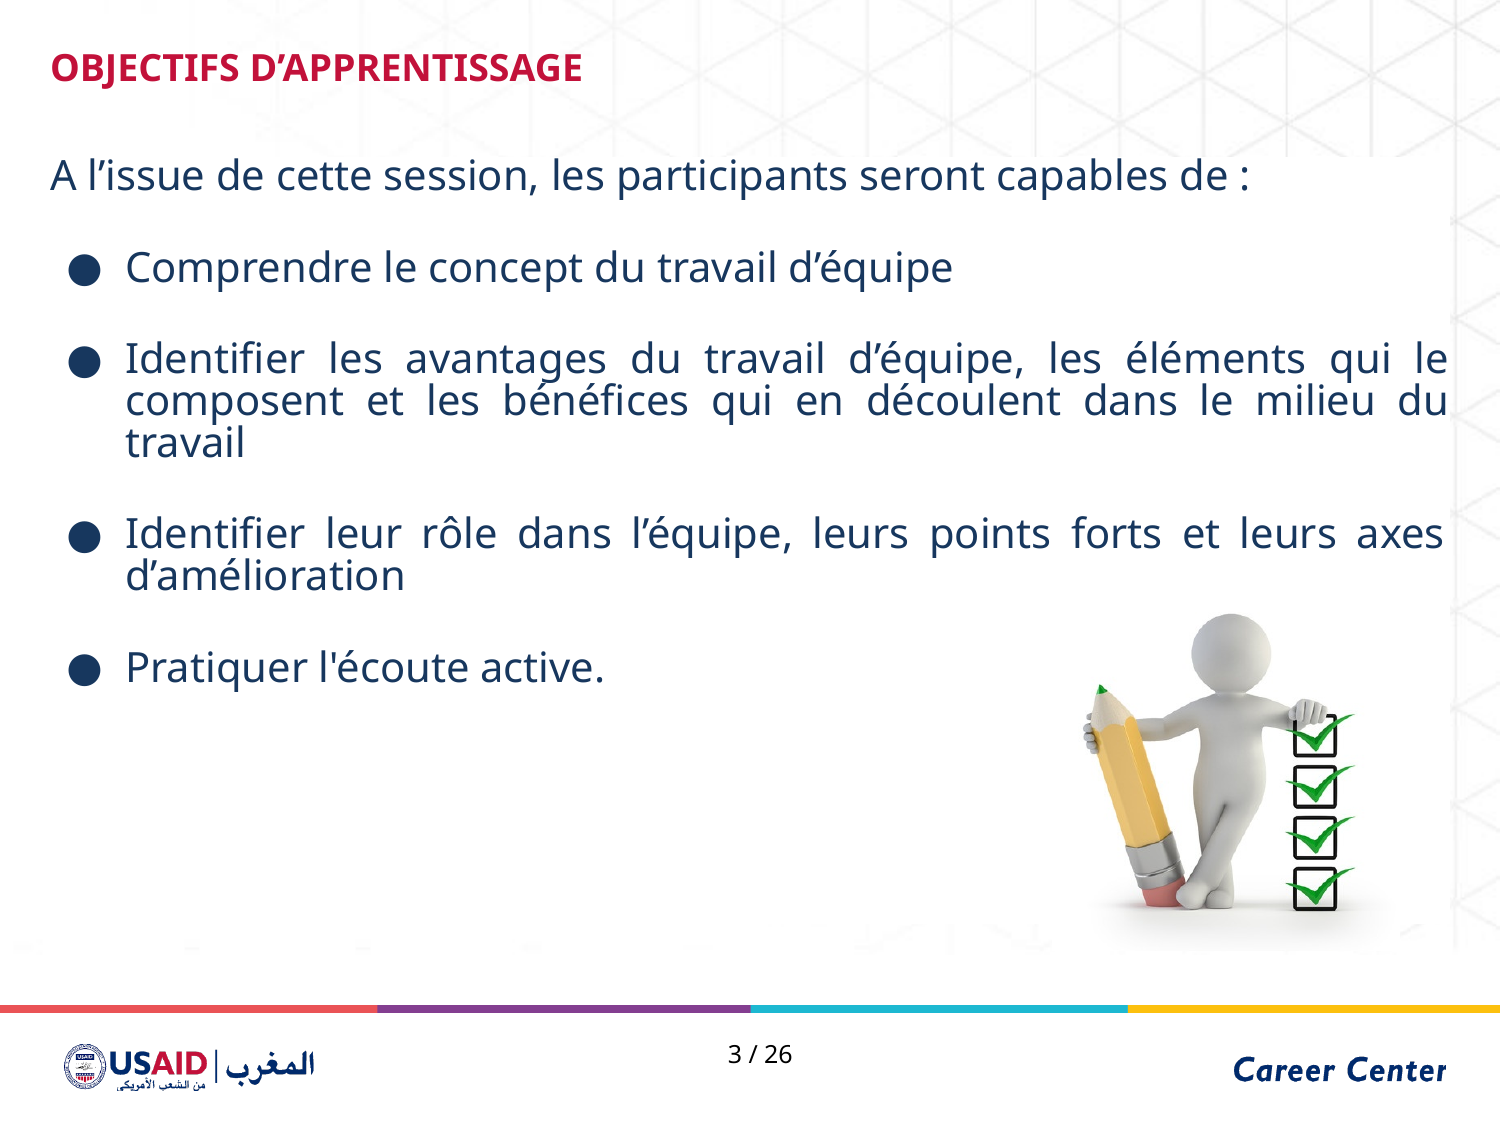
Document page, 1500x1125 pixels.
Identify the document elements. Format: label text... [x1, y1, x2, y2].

text_box 3 / 26 [656, 1031, 865, 1080]
picture [0, 0, 1500, 1091]
text_box OBJECTIFS D’APPRENTISSAGE [50, 43, 1450, 157]
text_box A l’issue de cette session, les participants seront capables de : Comprendre le concept du travail d’équipe Identifier les avantages du travail d’équipe, les éléments qui le composent et les bénéfices qui en découlent dans le milieu du travail Identifier leur rôle dans l’équipe, leurs points forts et leurs axes d’amélioration Pratiquer l'écoute active. [49, 157, 1450, 924]
